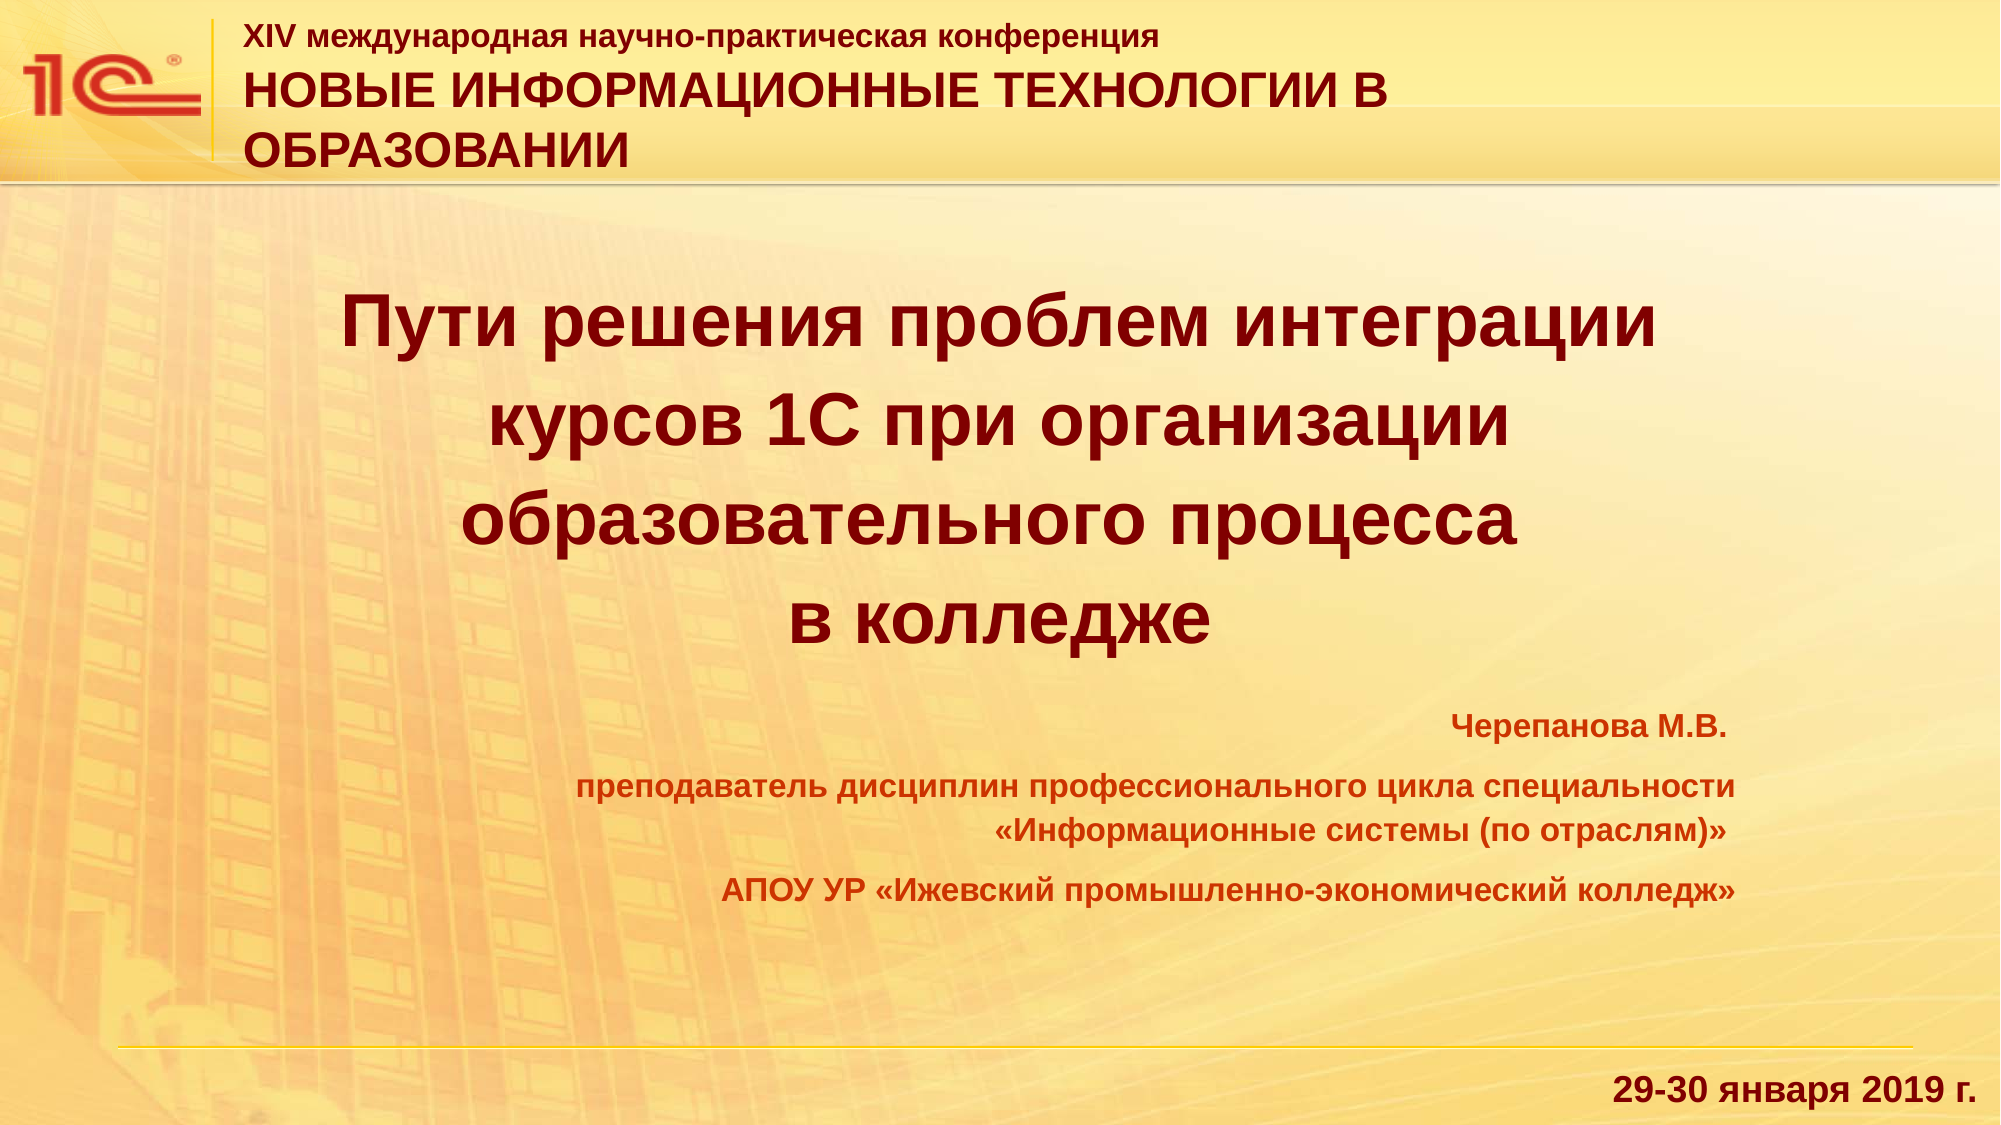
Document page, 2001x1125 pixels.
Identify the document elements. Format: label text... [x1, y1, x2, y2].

picture [0, 0, 2001, 1125]
text_box Пути решения проблем интеграции курсов 1С при организации образовательного процесса в колледже [314, 255, 1685, 666]
text_box Черепанова М.В. преподаватель дисциплин профессионального цикла специальности «Информационные системы (по отраслям)» АПОУ УР «Ижевский промышленно-экономический колледж» [381, 692, 1752, 916]
